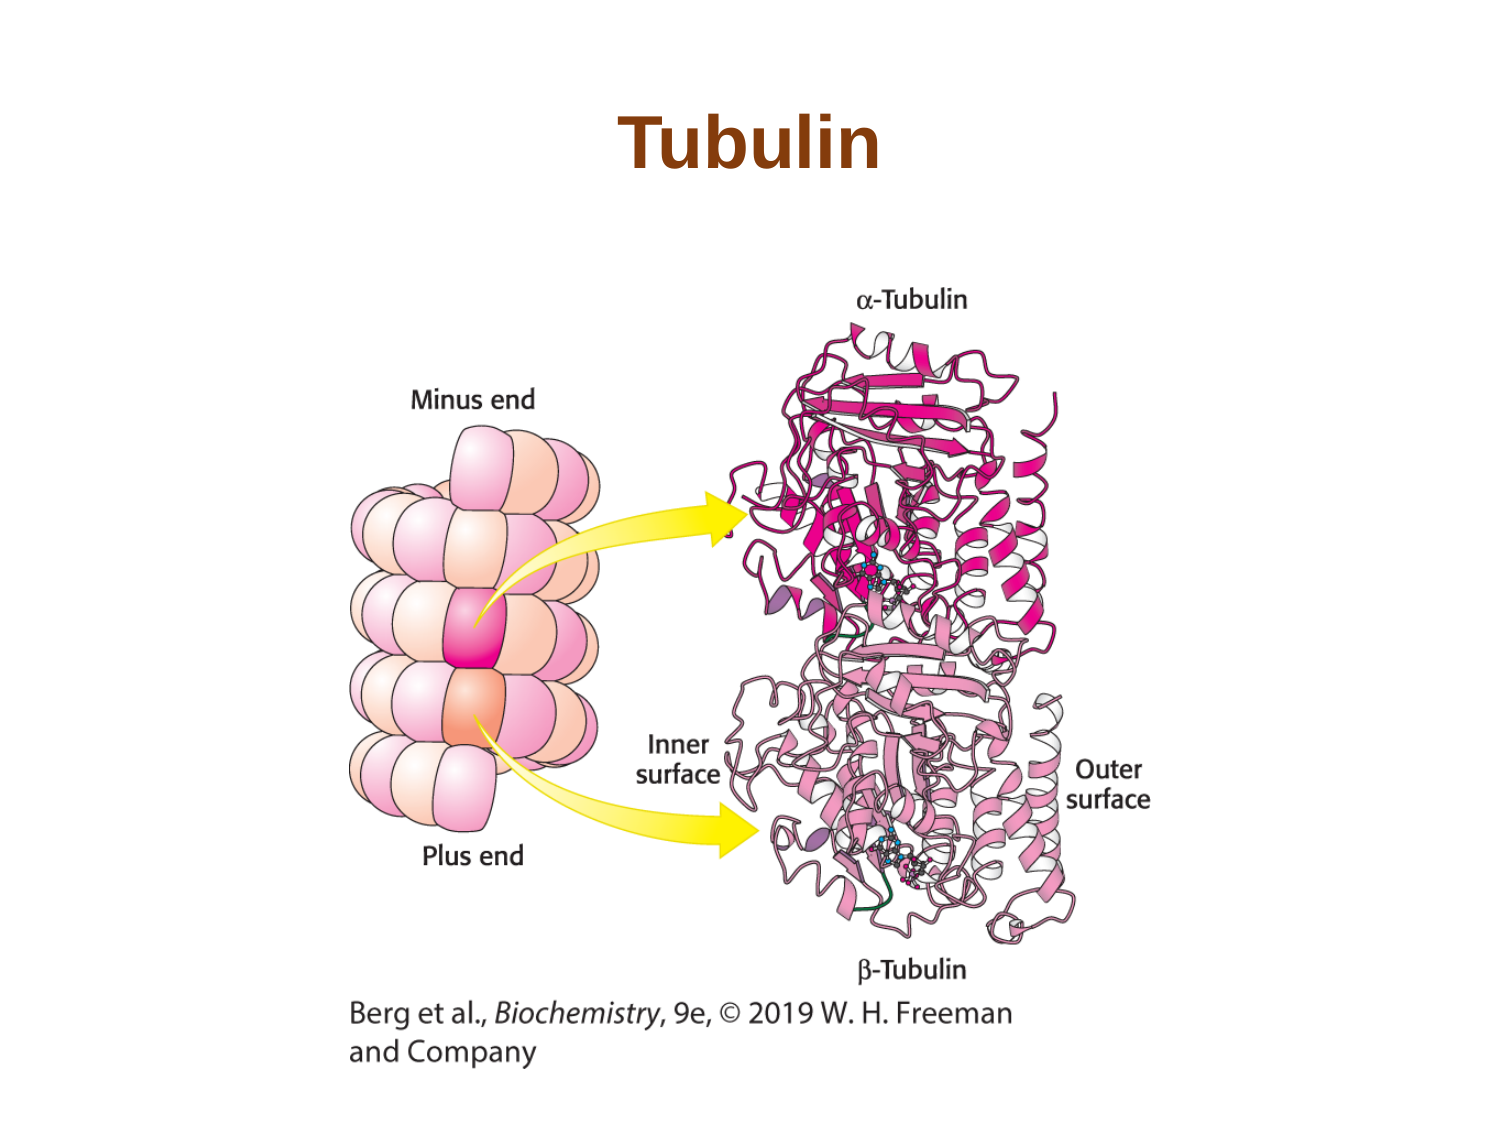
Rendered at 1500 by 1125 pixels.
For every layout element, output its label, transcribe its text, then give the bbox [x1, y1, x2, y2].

picture [348, 287, 1152, 1069]
title Tubulin [75, 45, 1425, 233]
